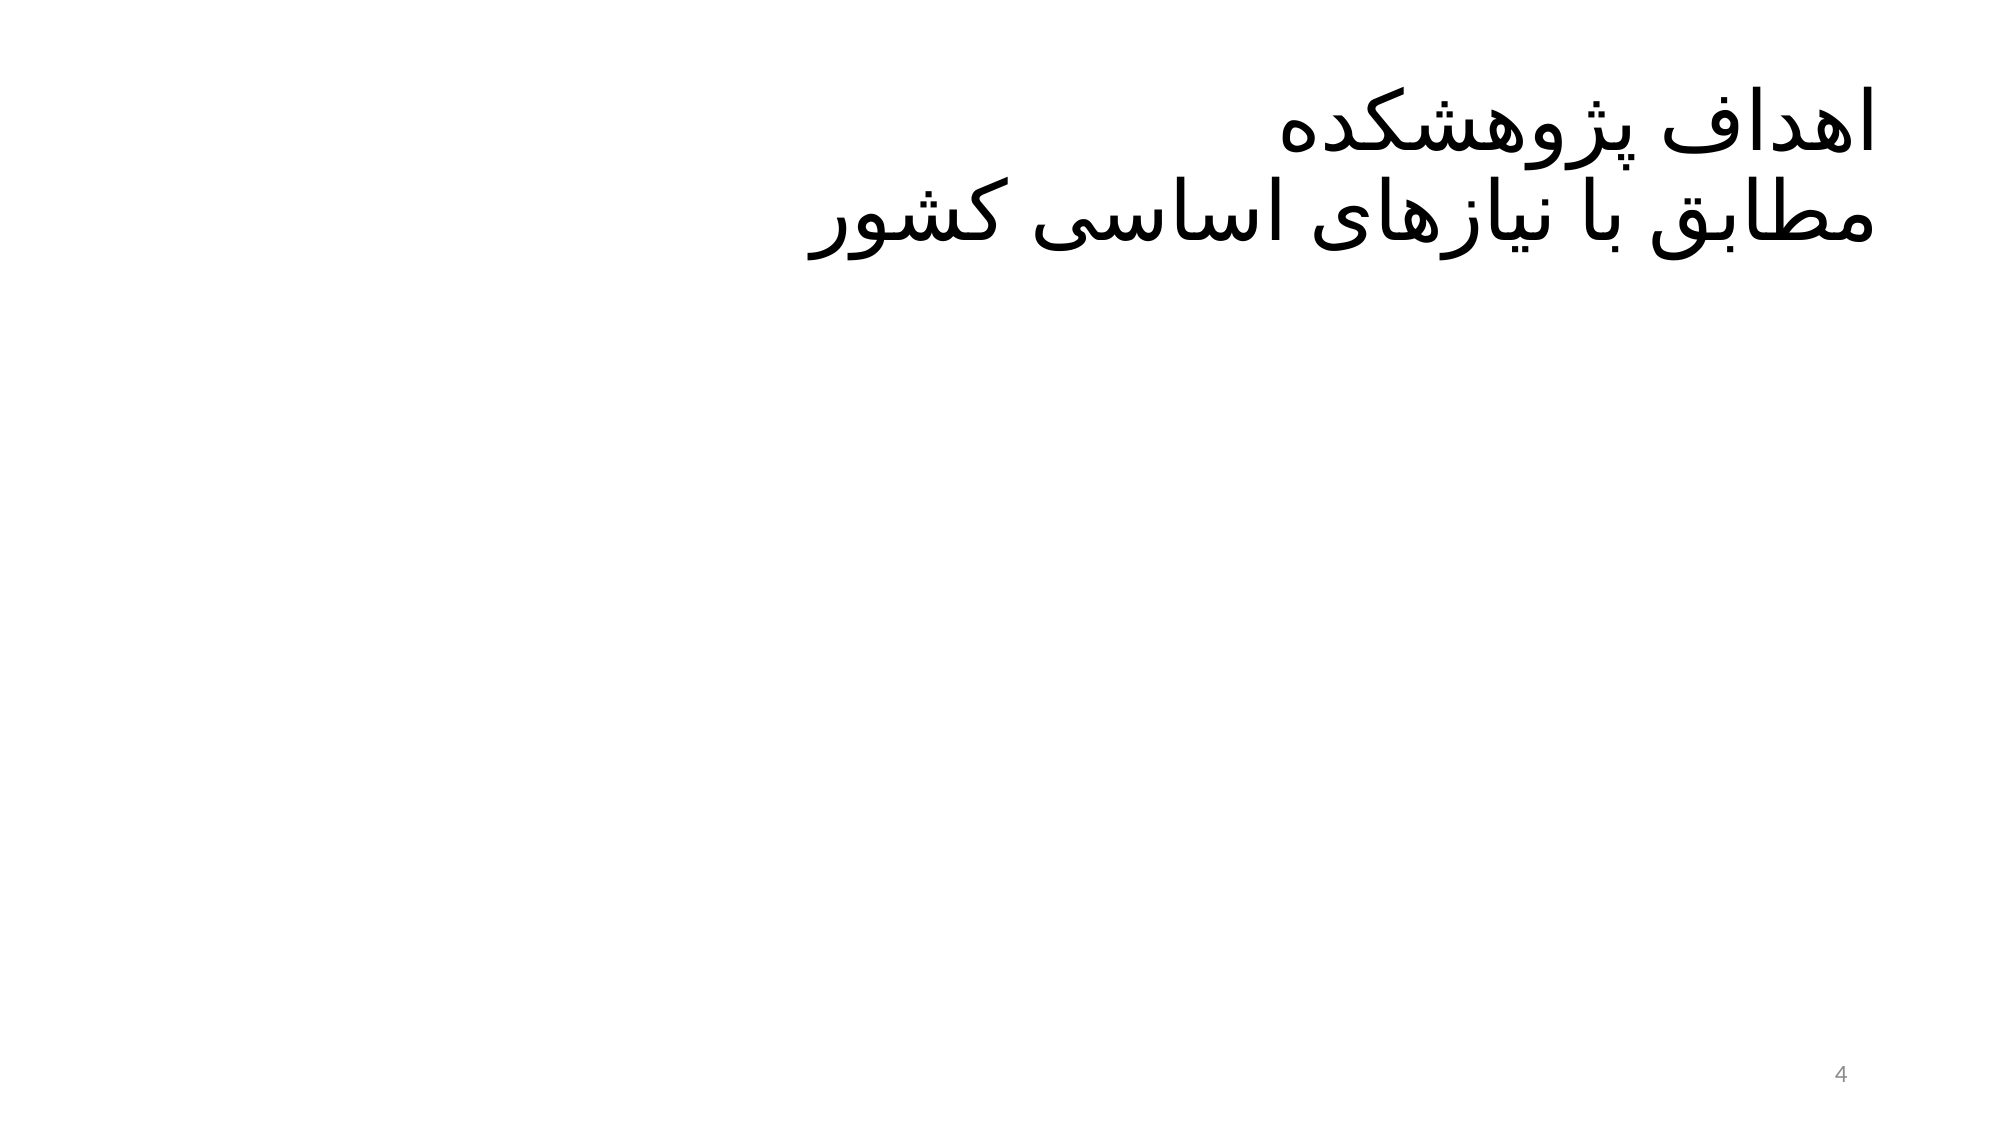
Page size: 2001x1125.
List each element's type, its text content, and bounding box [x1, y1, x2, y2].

title اهداف پژوهشکده مطابق با نیازهای اساسی کشور [92, 59, 1896, 278]
slide_number 4 [1412, 1042, 1863, 1103]
